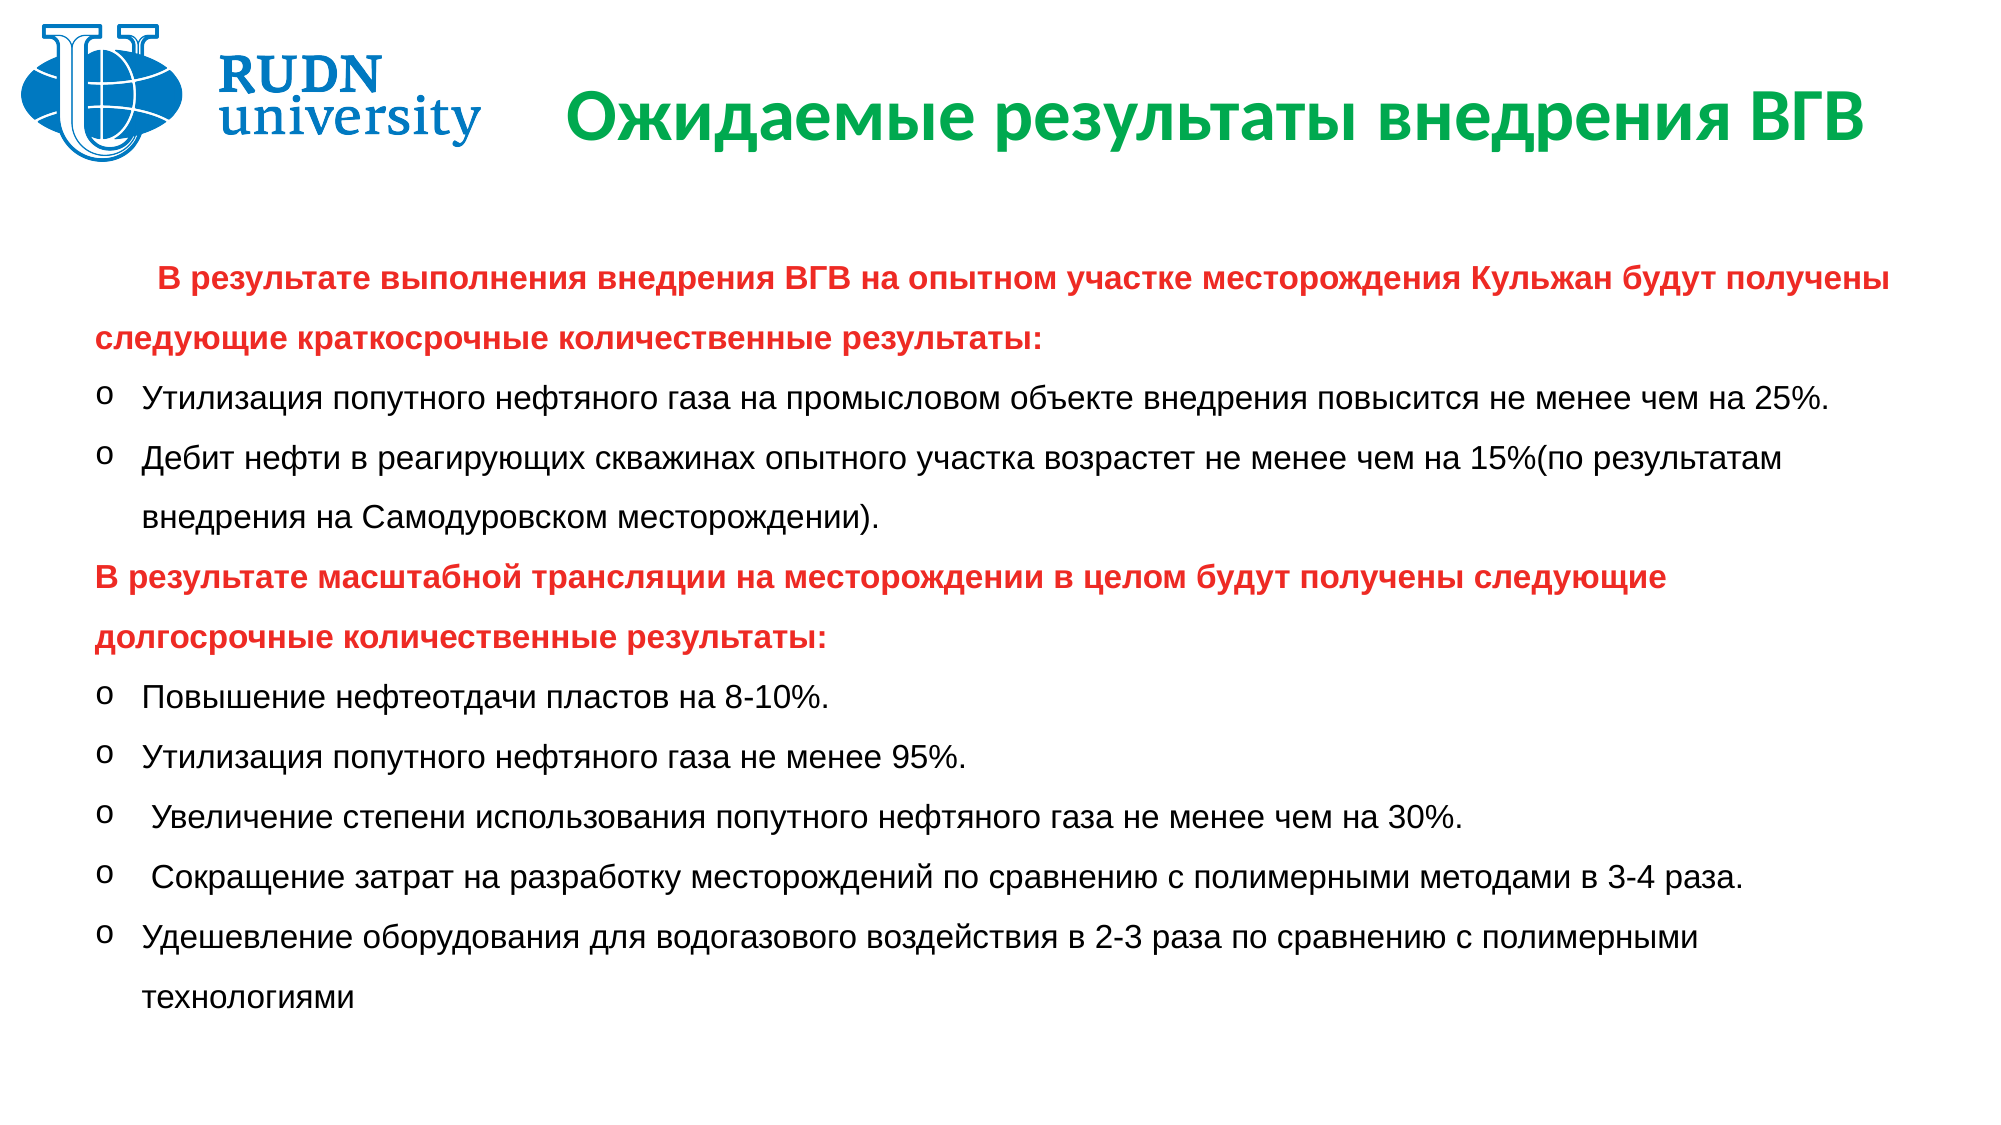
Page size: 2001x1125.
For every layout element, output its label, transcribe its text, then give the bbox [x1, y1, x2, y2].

text_box В результате выполнения внедрения ВГВ на опытном участке месторождения Кульжан будут получены следующие краткосрочные количественные результаты: Утилизация попутного нефтяного газа на промысловом объекте внедрения повысится не менее чем на 25%. Дебит нефти в реагирующих скважинах опытного участка возрастет не менее чем на 15%(по результатам внедрения на Самодуровском месторождении). В результате масштабной трансляции на месторождении в целом будут получены следующие долгосрочные количественные результаты: Повышение нефтеотдачи пластов на 8-10%. Утилизация попутного нефтяного газа не менее 95%. Увеличение степени использования попутного нефтяного газа не менее чем на 30%. Сокращение затрат на разработку месторождений по сравнению с полимерными методами в 3-4 раза. Удешевление оборудования для водогазового воздействия в 2-3 раза по сравнению с полимерными технологиями [79, 228, 1921, 1023]
picture [21, 24, 481, 162]
title Ожидаемые результаты внедрения ВГВ [433, 0, 2000, 220]
